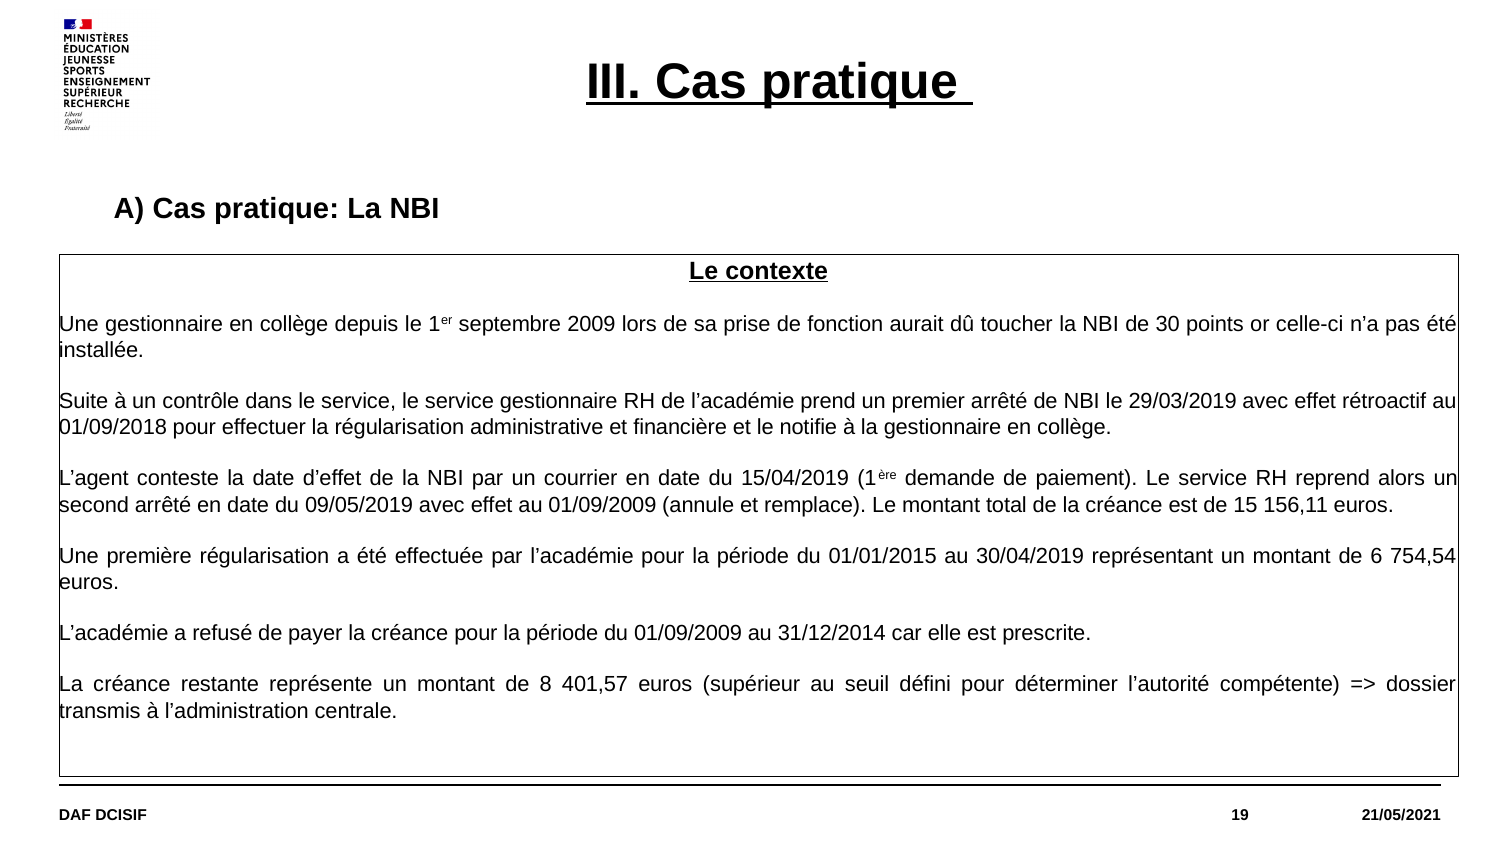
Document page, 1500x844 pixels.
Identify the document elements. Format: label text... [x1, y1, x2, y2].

list Le contexte Une gestionnaire en collège depuis le 1er septembre 2009 lors de sa prise de fonction aurait dû toucher la NBI de 30 points or celle-ci n’a pas été installée. Suite à un contrôle dans le service, le service gestionnaire RH de l’académie prend un premier arrêté de NBI le 29/03/2019 avec effet rétroactif au 01/09/2018 pour effectuer la régularisation administrative et financière et le notifie à la gestionnaire en collège. L’agent conteste la date d’effet de la NBI par un courrier en date du 15/04/2019 (1ère demande de paiement). Le service RH reprend alors un second arrêté en date du 09/05/2019 avec effet au 01/09/2009 (annule et remplace). Le montant total de la créance est de 15 156,11 euros. Une première régularisation a été effectuée par l’académie pour la période du 01/01/2015 au 30/04/2019 représentant un montant de 6 754,54 euros. L’académie a refusé de payer la créance pour la période du 01/09/2009 au 31/12/2014 car elle est prescrite. La créance restante représente un montant de 8 401,57 euros (supérieur au seuil défini pour déterminer l’autorité compétente) => dossier transmis à l’administration centrale. [59, 254, 1459, 777]
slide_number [1249, 784, 1441, 844]
footer DAF DCISIF [59, 784, 1027, 844]
title III. Cas pratique [277, 55, 1282, 141]
slide_number 19 [1027, 784, 1249, 844]
text_box A) Cas pratique: La NBI [0, 173, 585, 234]
picture [54, 9, 160, 140]
